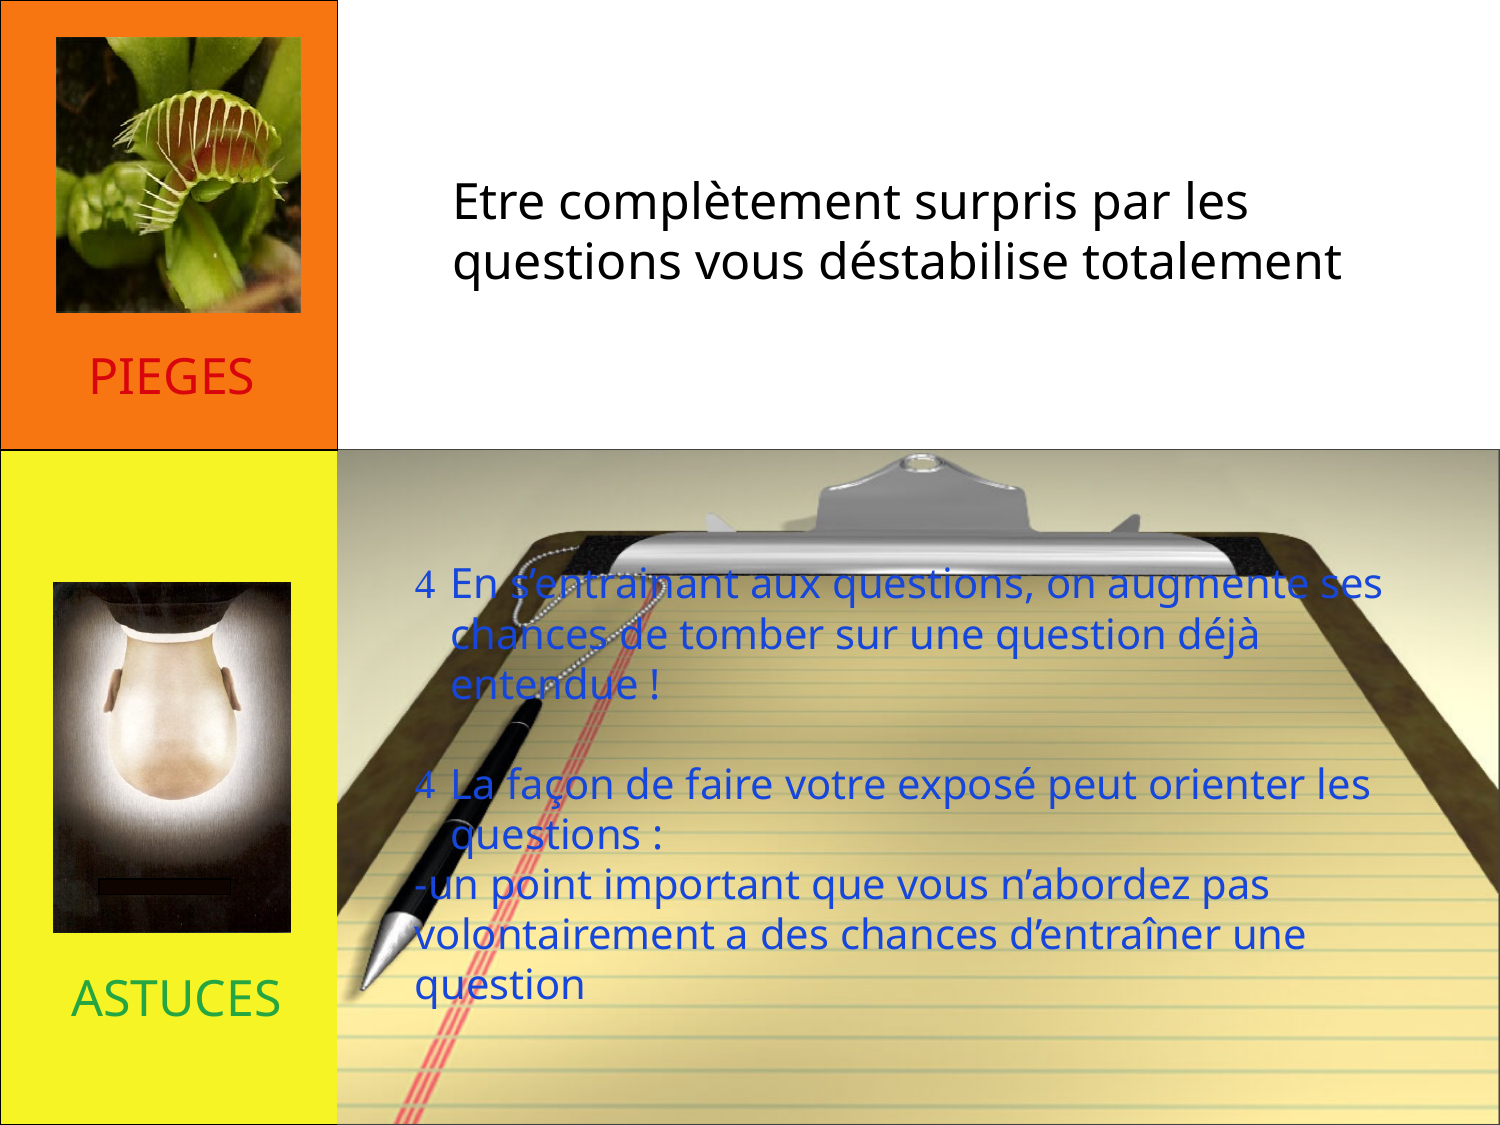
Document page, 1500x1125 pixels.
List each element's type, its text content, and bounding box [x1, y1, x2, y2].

text_box Etre complètement surpris par les questions vous déstabilise totalement [437, 162, 1488, 358]
text_box [0, 0, 338, 450]
picture [55, 37, 301, 313]
picture [337, 449, 1500, 1125]
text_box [52, 582, 301, 1038]
text_box PIEGES [74, 337, 271, 413]
text_box [0, 450, 335, 1125]
